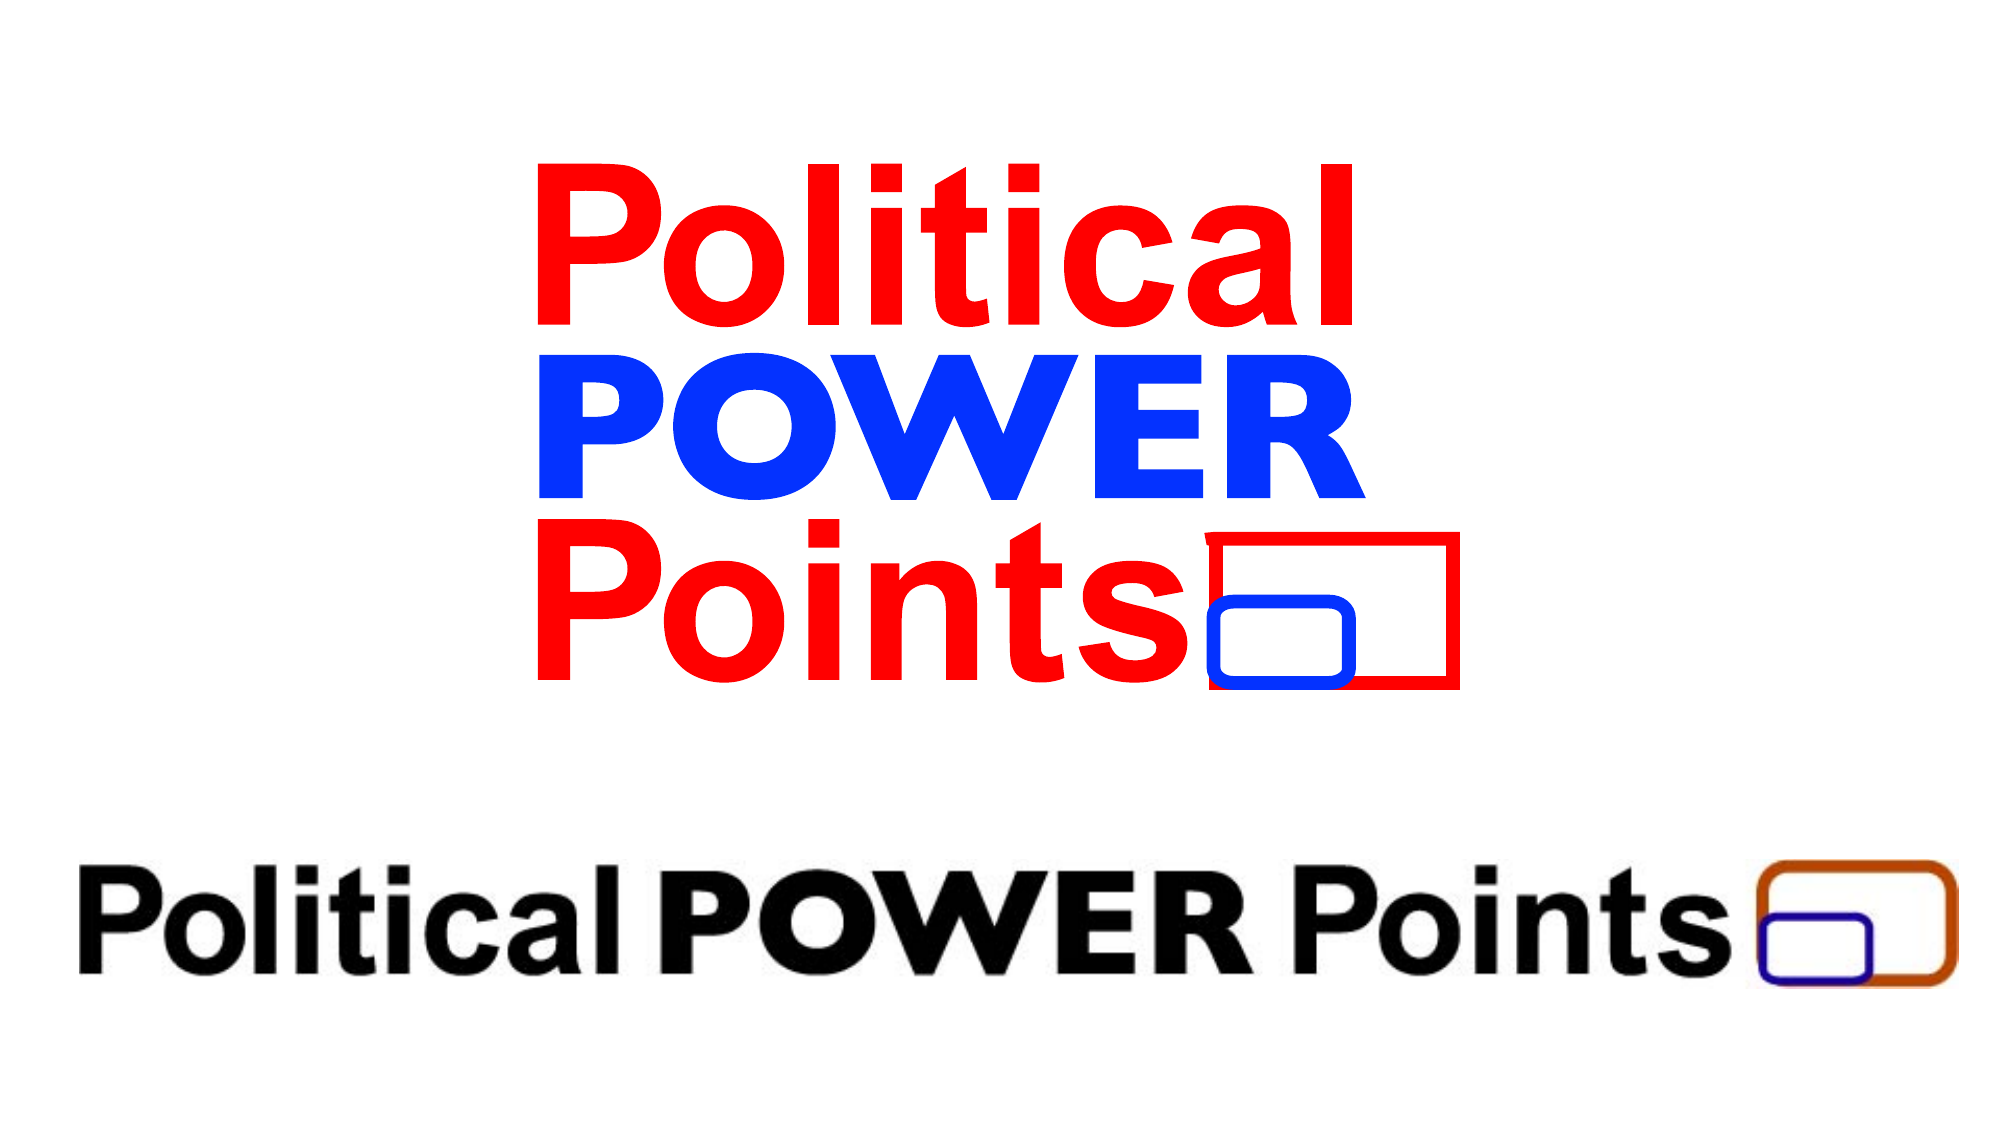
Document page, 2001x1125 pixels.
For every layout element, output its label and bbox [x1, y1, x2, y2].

text_box [1064, 205, 1175, 328]
text_box [830, 354, 1079, 500]
text_box [539, 354, 664, 499]
text_box [537, 519, 662, 680]
text_box [808, 519, 840, 548]
text_box [871, 163, 902, 193]
text_box [920, 166, 990, 328]
text_box [1078, 560, 1188, 683]
text_box [1227, 354, 1366, 499]
text_box [1095, 354, 1204, 499]
text_box [808, 563, 840, 680]
text_box [673, 352, 836, 500]
text_box [1187, 205, 1298, 328]
text_box [1321, 163, 1353, 325]
text_box [870, 560, 978, 680]
text_box [663, 205, 785, 328]
text_box [808, 163, 840, 325]
picture [79, 859, 1960, 989]
text_box [1212, 538, 1454, 684]
text_box [1213, 601, 1349, 683]
text_box [1008, 207, 1040, 325]
text_box [871, 207, 902, 325]
text_box [995, 522, 1065, 683]
text_box [537, 163, 662, 325]
text_box [663, 560, 785, 683]
text_box [1008, 163, 1040, 193]
